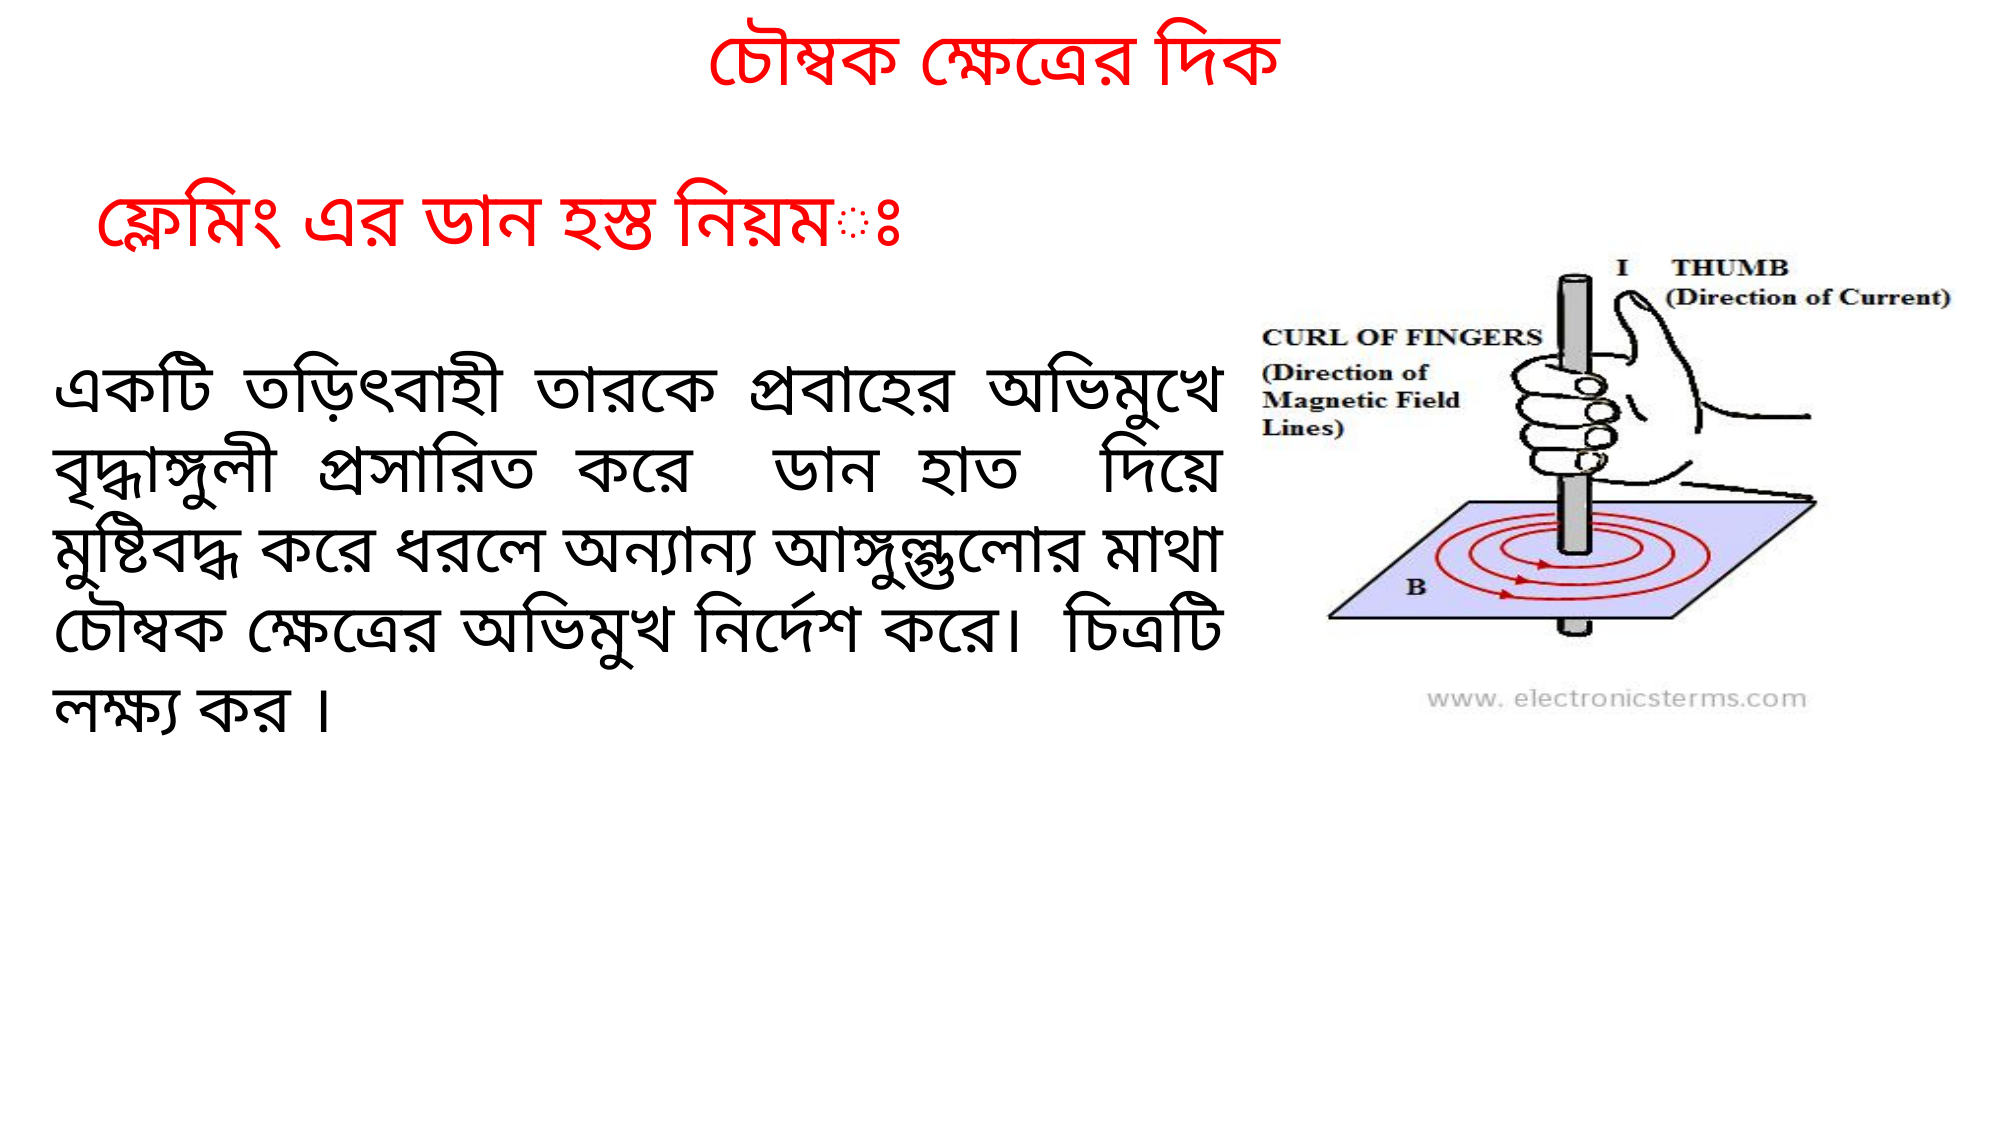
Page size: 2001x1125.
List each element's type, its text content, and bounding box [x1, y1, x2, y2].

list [1262, 241, 1975, 714]
text_box ফ্লেমিং এর ডান হস্ত নিয়মঃ [80, 164, 921, 270]
text_box একটি তড়িৎবাহী তারকে প্রবাহের অভিমুখে বৃদ্ধাঙ্গুলী প্রসারিত করে ডান হাত দিয়ে মুষ্টিবদ্ধ করে ধরলে অন্যান্য আঙ্গুল্গুলোর মাথা চৌম্বক ক্ষেত্রের অভিমুখ নির্দেশ করে। চিত্রটি লক্ষ্য কর । [38, 338, 1239, 753]
title চৌম্বক ক্ষেত্রের দিক [131, 13, 1857, 110]
